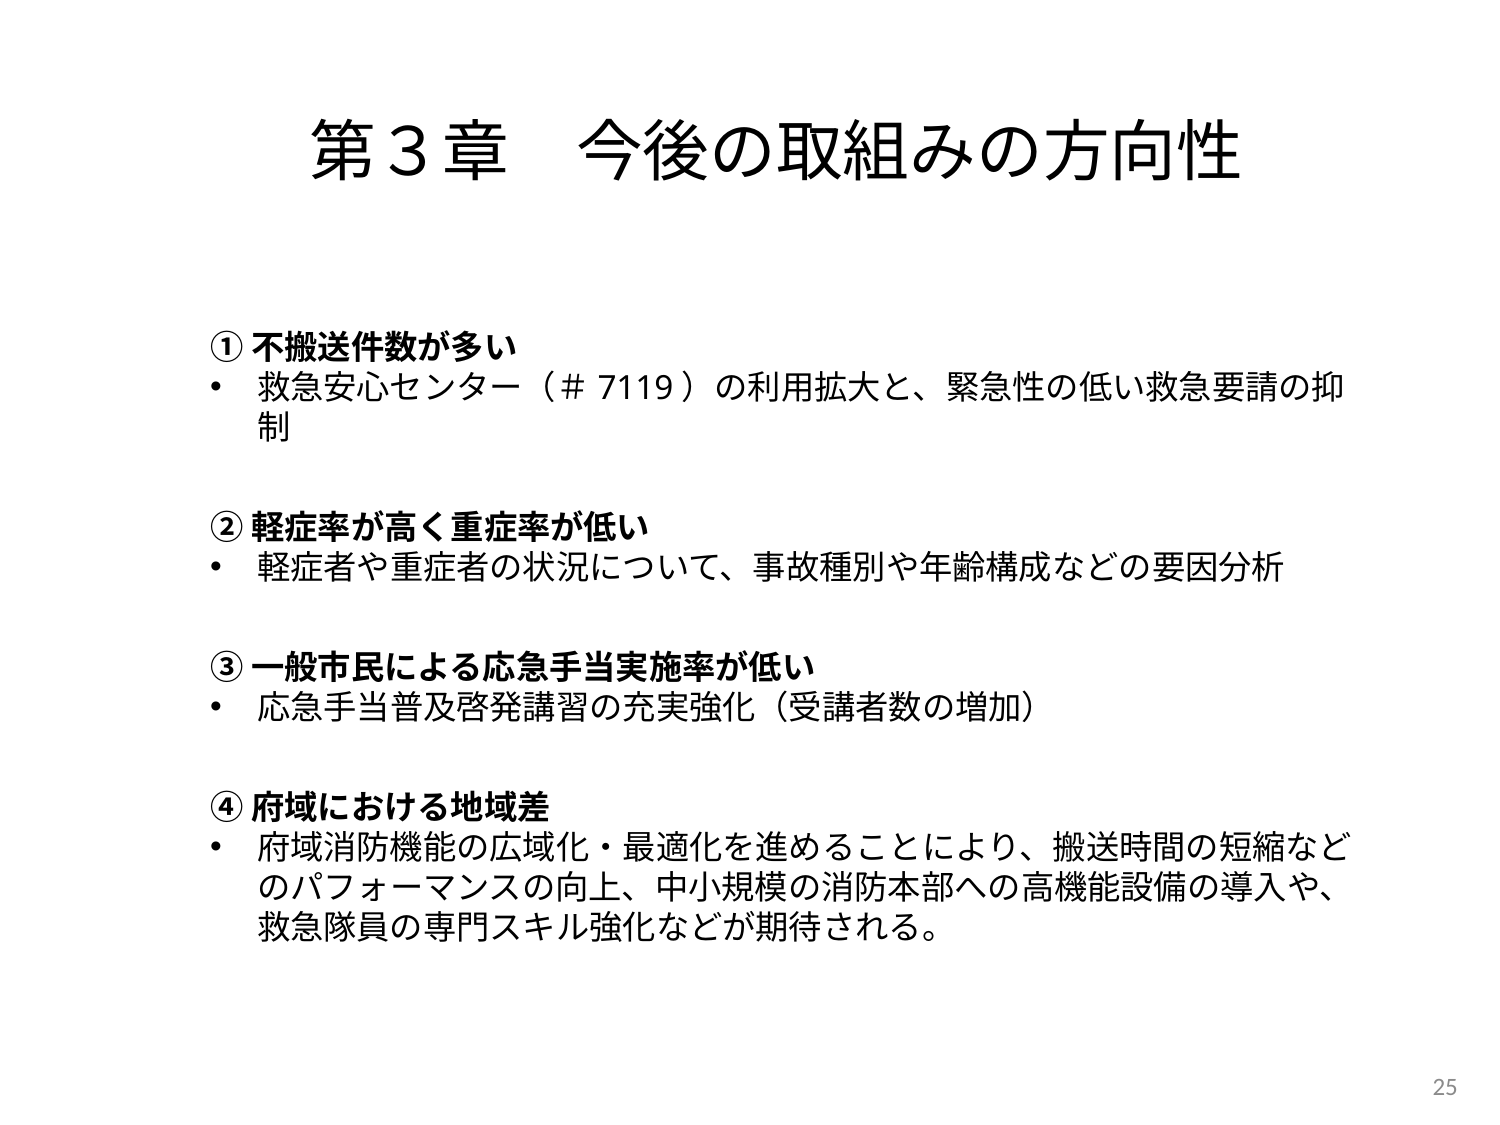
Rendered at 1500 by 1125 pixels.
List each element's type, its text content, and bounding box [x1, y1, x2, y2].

text_box 第３章 今後の取組みの方向性 [294, 101, 1259, 197]
text_box ①不搬送件数が多い 救急安心センター（＃7119）の利用拡大と、緊急性の低い救急要請の抑制 ②軽症率が高く重症率が低い 軽症者や重症者の状況について、事故種別や年齢構成などの要因分析 ③一般市民による応急手当実施率が低い 応急手当普及啓発講習の充実強化（受講者数の増加） ④府域における地域差 府域消防機能の広域化・最適化を進めることにより、搬送時間の短縮などのパフォーマンスの向上、中小規模の消防本部への高機能設備の導入や、救急隊員の専門スキル強化などが期待される。 [195, 319, 1380, 954]
slide_number 25 [1135, 1055, 1473, 1116]
